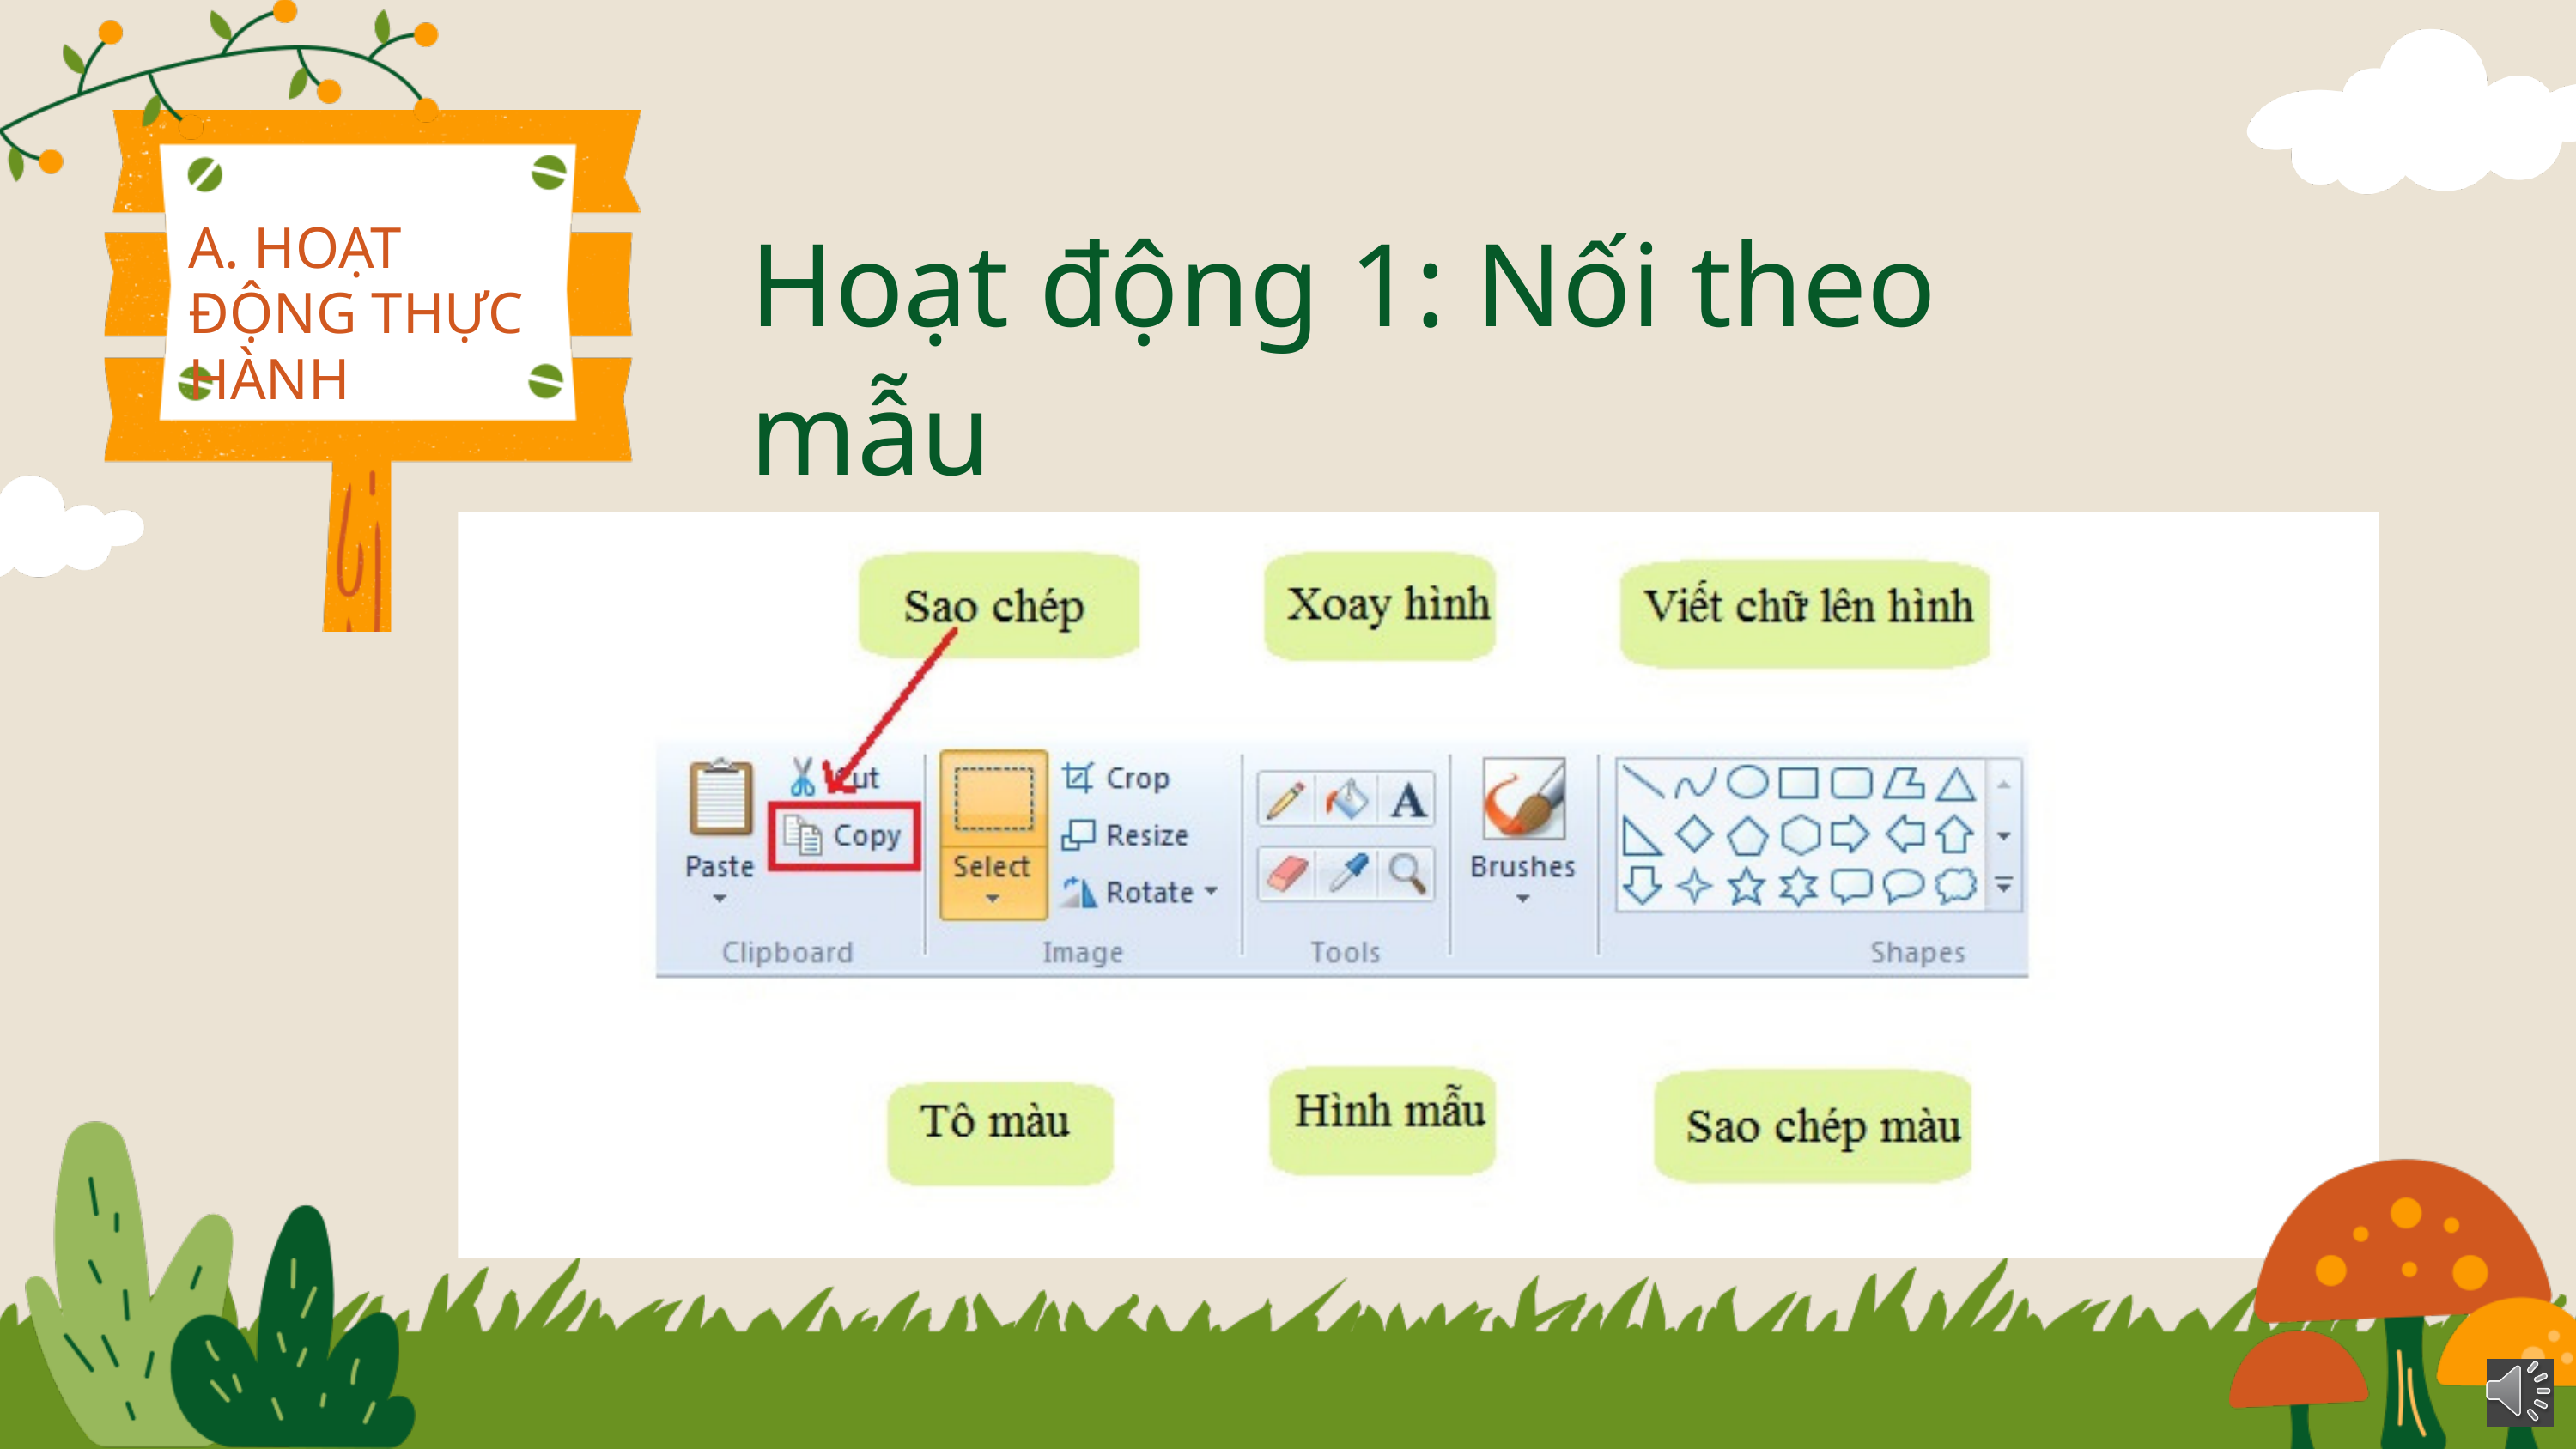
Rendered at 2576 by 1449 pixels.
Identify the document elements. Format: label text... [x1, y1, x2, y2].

picture [2245, 25, 2576, 196]
text_box Hoạt động 1: Nối theo mẫu [750, 200, 2080, 499]
picture [0, 0, 2576, 1449]
